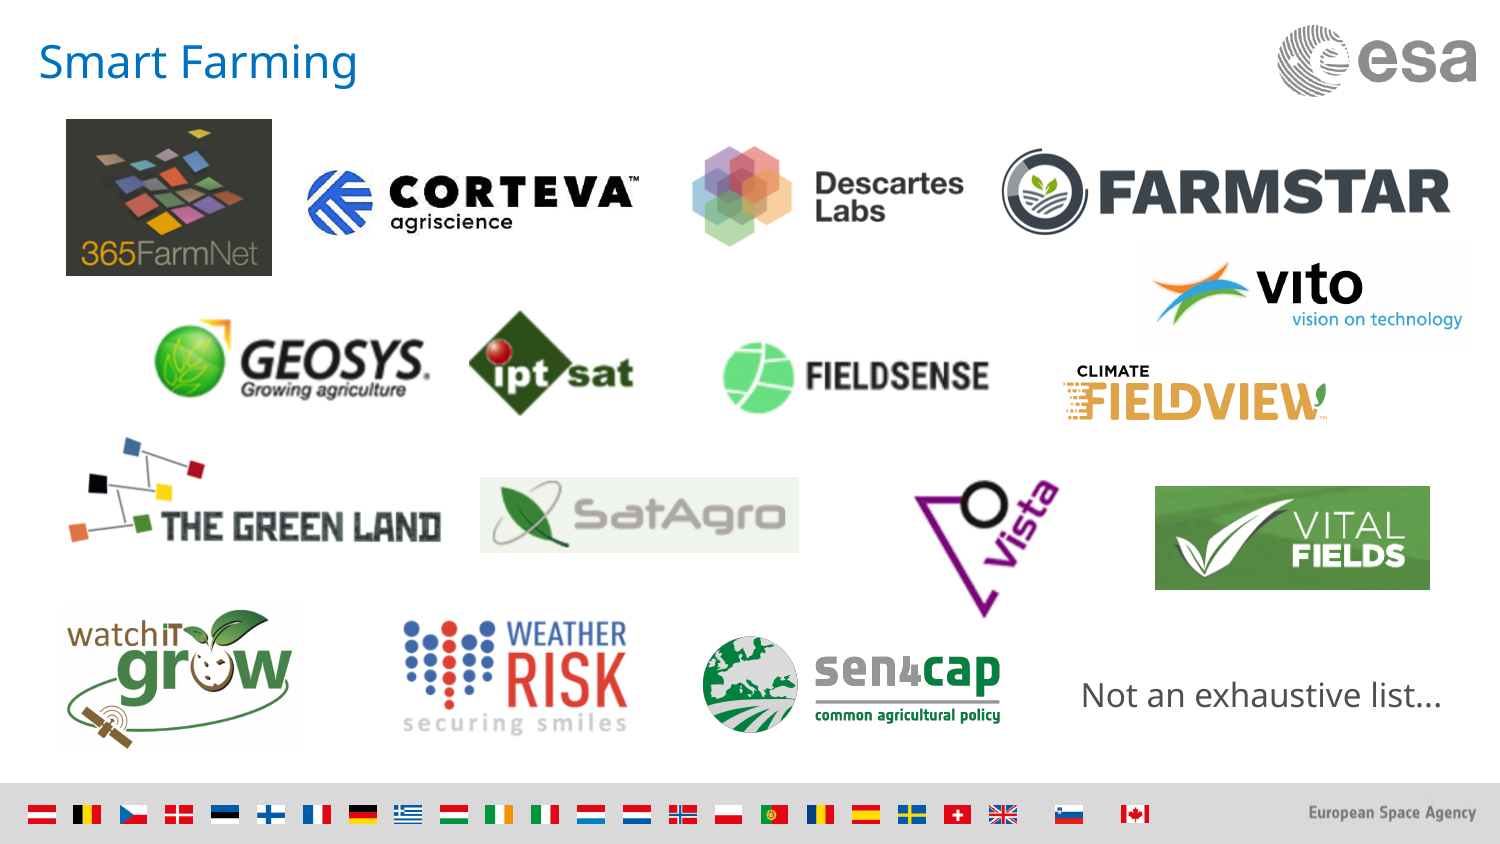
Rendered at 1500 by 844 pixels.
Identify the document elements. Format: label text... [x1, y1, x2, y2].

picture [1277, 25, 1477, 109]
title Smart Farming [23, 24, 1201, 96]
picture [1155, 486, 1430, 590]
list Not an exhaustive list... [1023, 659, 1500, 713]
picture [994, 141, 1466, 241]
picture [469, 299, 635, 425]
picture [293, 157, 649, 250]
picture [60, 603, 301, 754]
picture [141, 305, 449, 412]
picture [699, 461, 1077, 745]
picture [1053, 353, 1351, 438]
picture [0, 783, 1500, 844]
picture [1136, 243, 1471, 349]
picture [66, 119, 272, 276]
picture [705, 324, 1004, 430]
picture [52, 431, 461, 564]
picture [480, 477, 799, 553]
picture [670, 126, 986, 256]
picture [375, 600, 648, 745]
